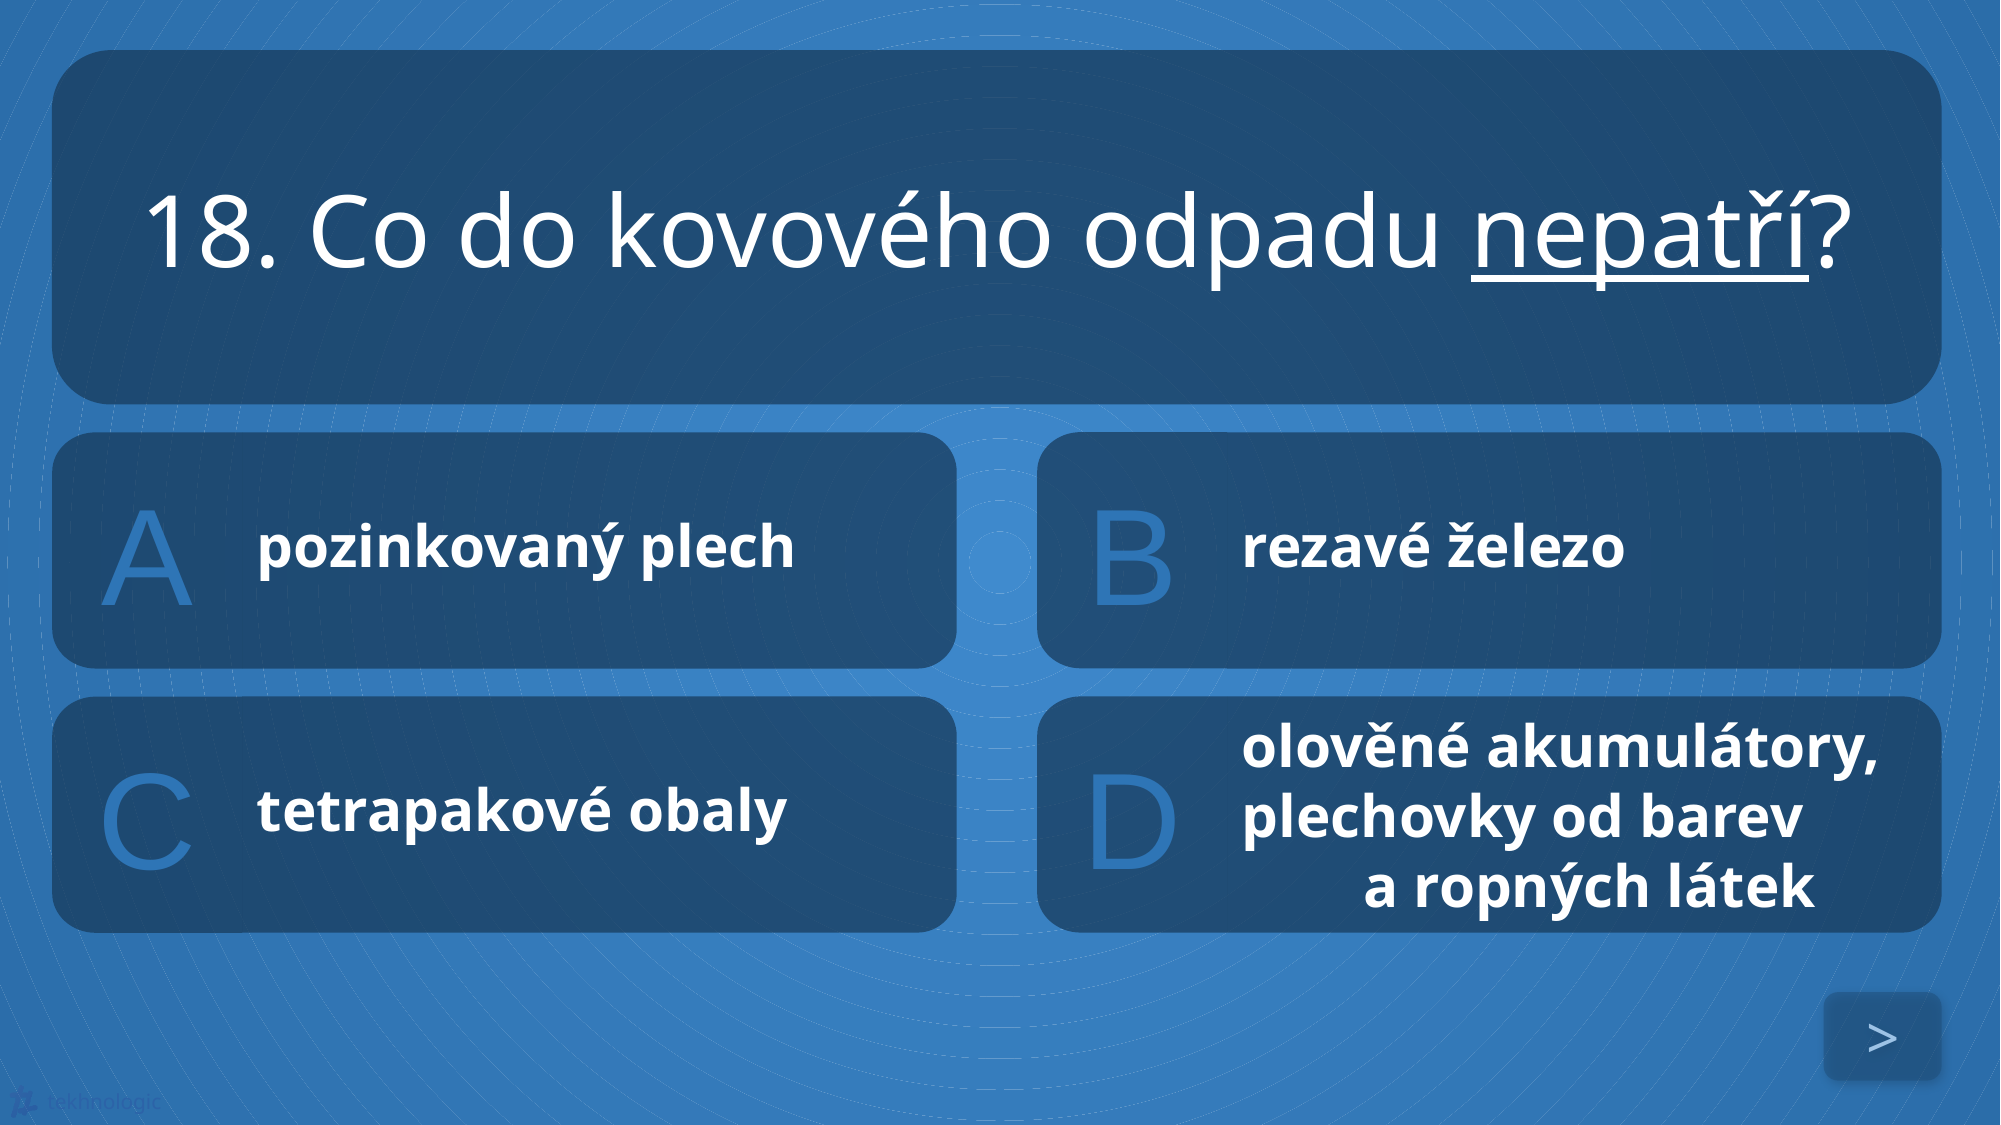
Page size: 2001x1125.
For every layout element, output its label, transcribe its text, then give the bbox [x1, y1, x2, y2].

text_box B [1036, 431, 1226, 670]
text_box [2, 1080, 165, 1122]
text_box olověné akumulátory, plechovky od barev a ropných látek [1226, 695, 1943, 934]
text_box tetrapakové obaly [241, 695, 958, 934]
text_box pozinkovaný plech [241, 431, 958, 670]
text_box 18. Co do kovového odpadu nepatří? [50, 49, 1943, 406]
text_box > [1822, 991, 1943, 1082]
text_box A [51, 431, 241, 670]
text_box rezavé železo [1226, 431, 1943, 670]
text_box C [51, 695, 241, 934]
text_box D [1036, 695, 1226, 934]
